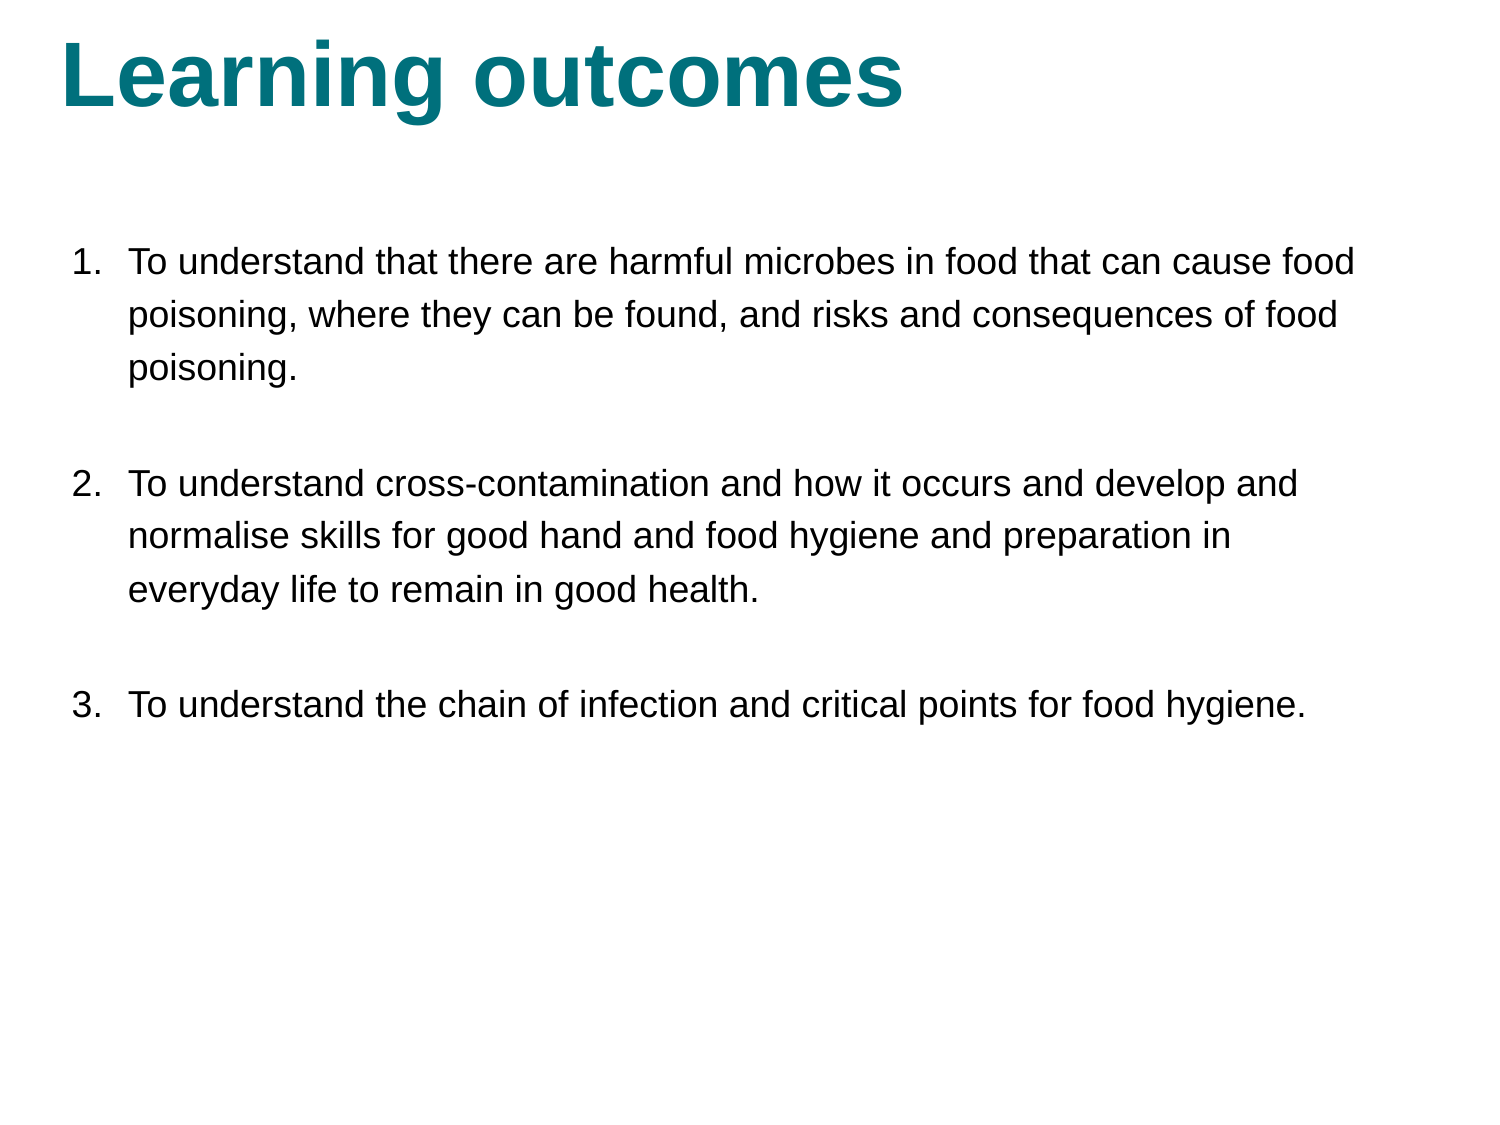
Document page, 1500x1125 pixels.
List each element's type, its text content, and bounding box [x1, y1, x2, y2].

list To understand that there are harmful microbes in food that can cause food poisoning, where they can be found, and risks and consequences of food poisoning. To understand cross-contamination and how it occurs and develop and normalise skills for good hand and food hygiene and preparation in everyday life to remain in good health. To understand the chain of infection and critical points for food hygiene. [71, 228, 1366, 824]
title Learning outcomes [60, 26, 1355, 244]
